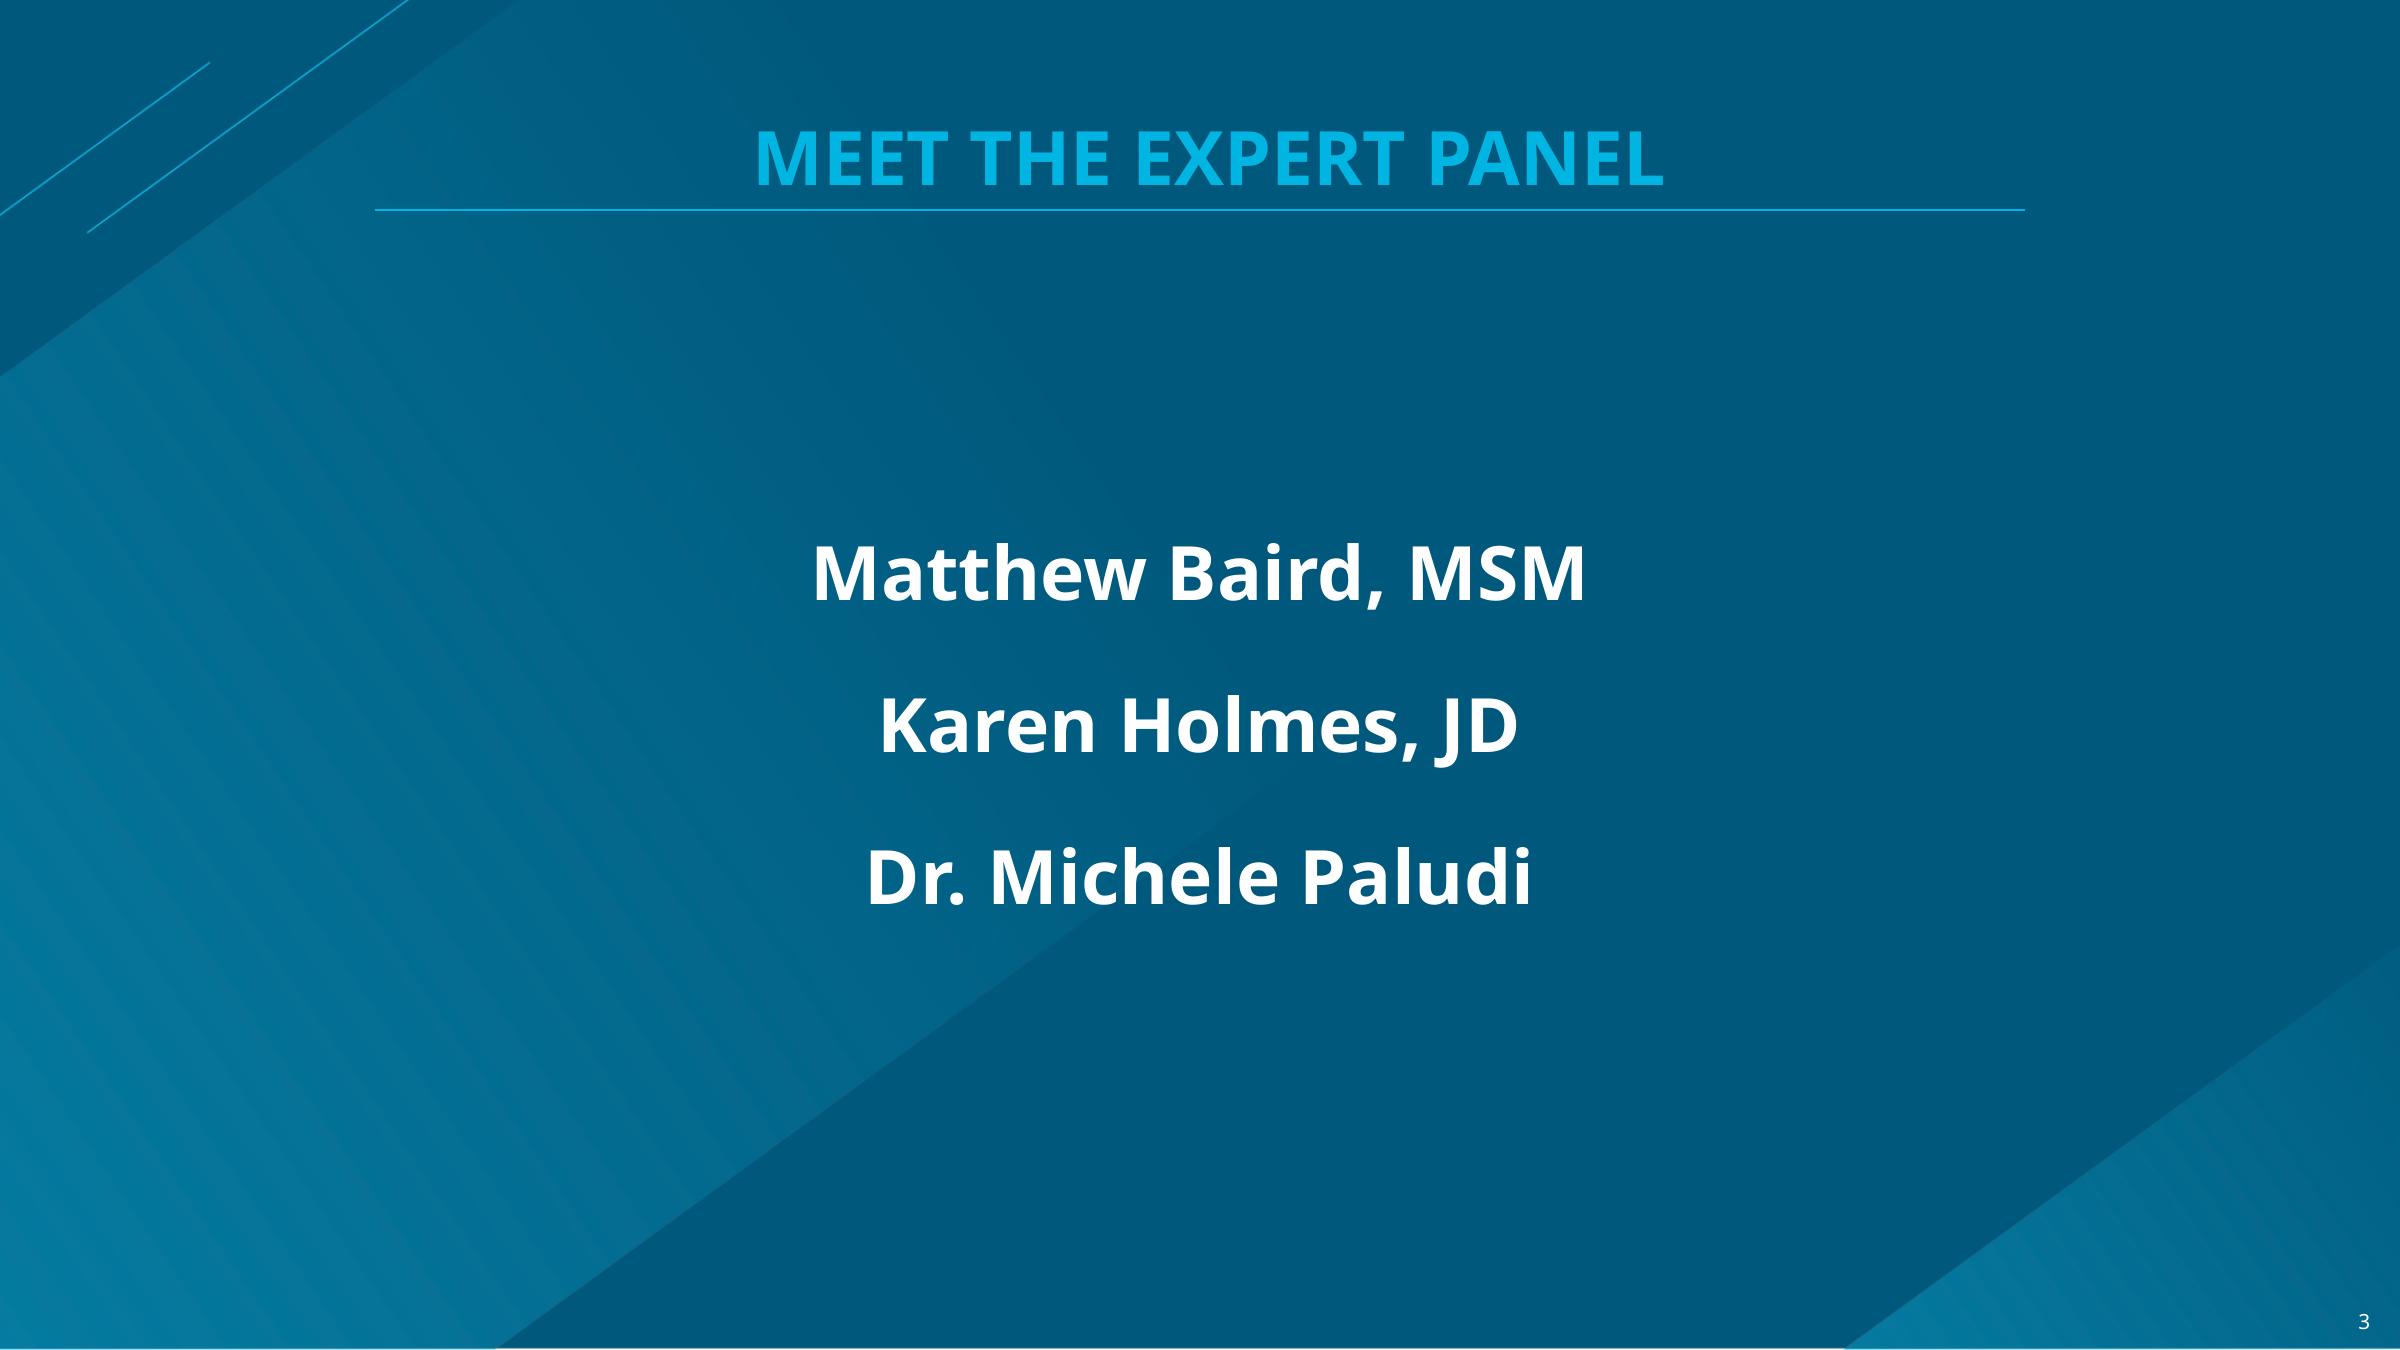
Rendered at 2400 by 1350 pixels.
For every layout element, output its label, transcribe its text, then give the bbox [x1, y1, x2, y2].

list Matthew Baird, MSM Karen Holmes, JD Dr. Michele Paludi [374, 211, 2026, 1226]
slide_number 3 [2262, 1301, 2386, 1350]
title MEET THE EXPERT PANEL [374, 74, 2026, 211]
